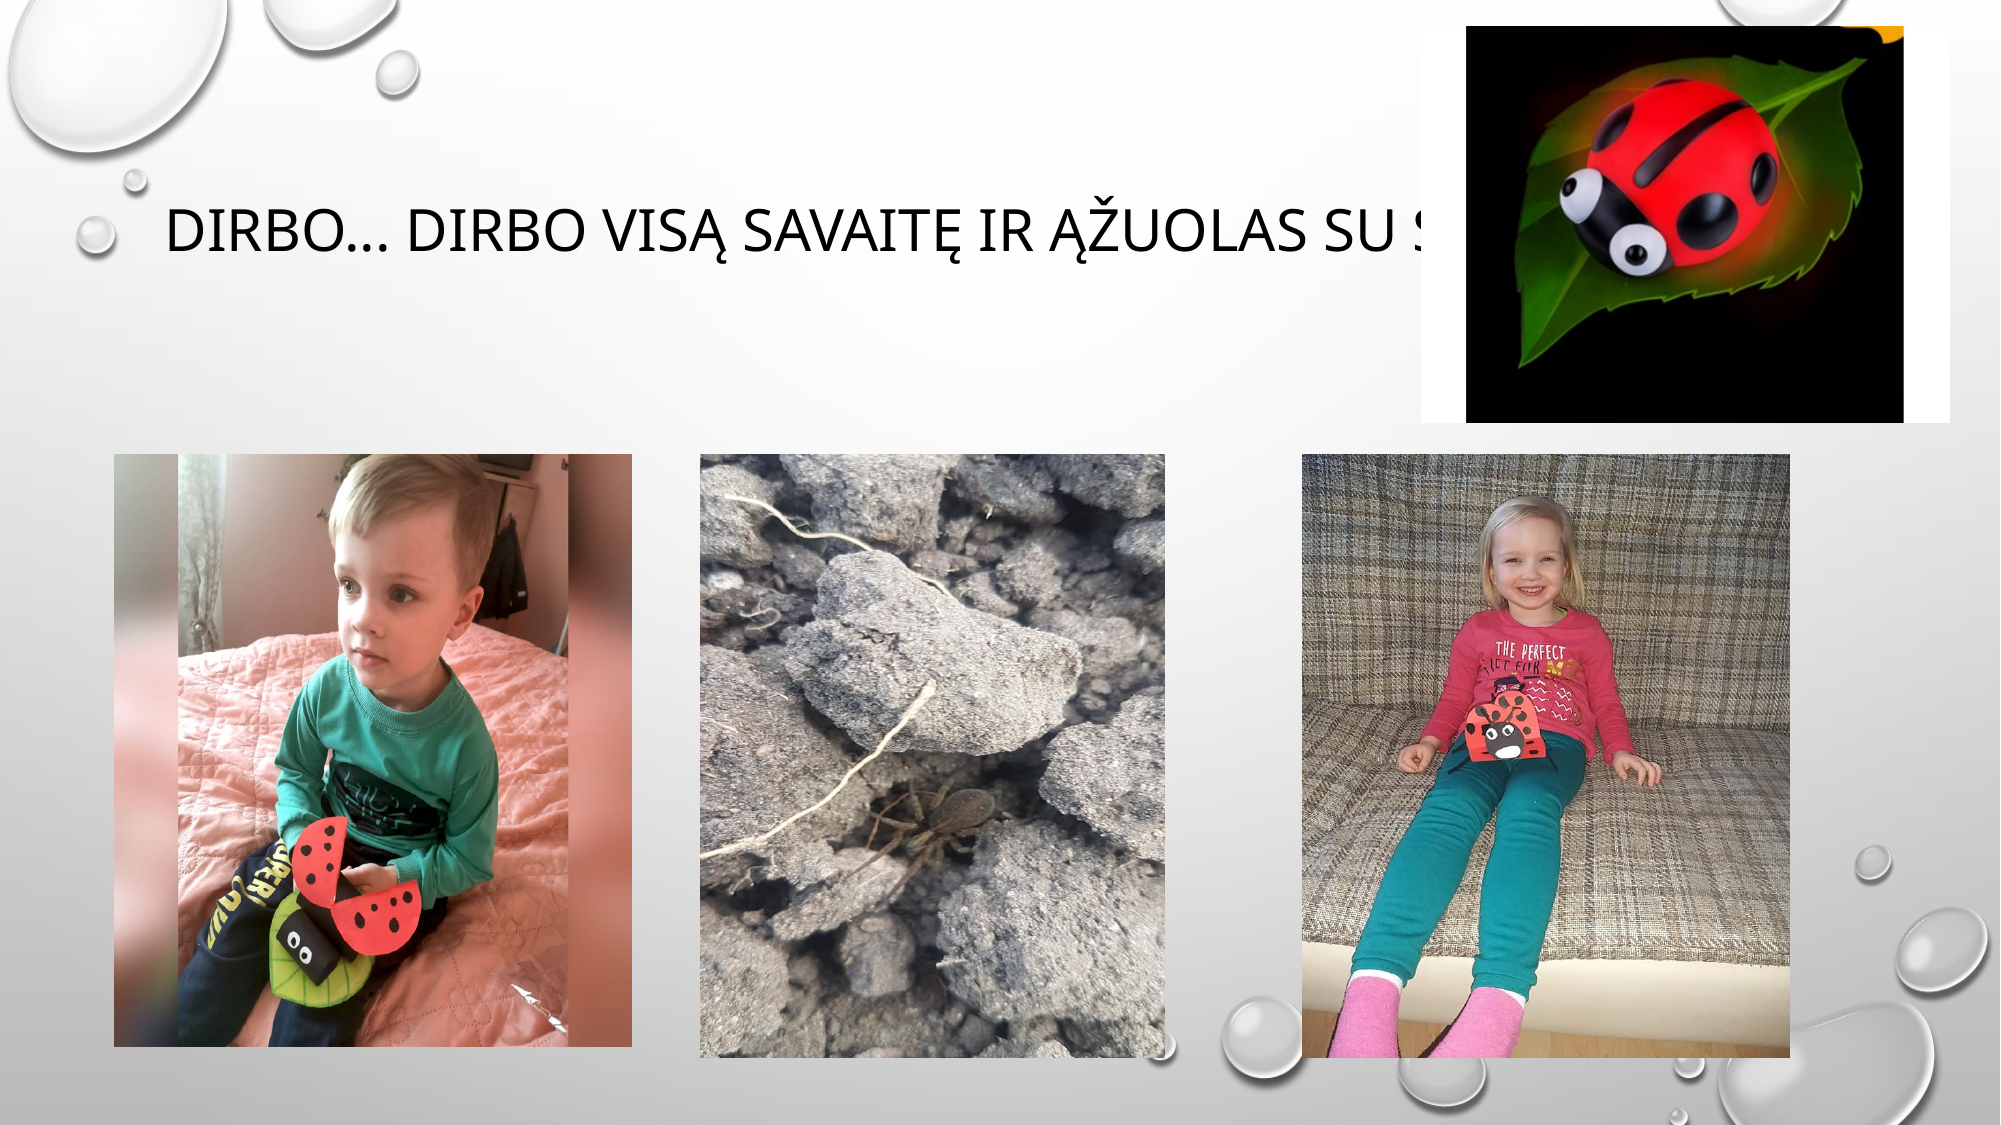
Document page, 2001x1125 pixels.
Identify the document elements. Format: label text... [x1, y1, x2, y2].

title Dirbo... dirbo visą savaitę ir ąžuolas su smilte [149, 101, 1415, 364]
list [114, 454, 632, 1048]
picture [0, 0, 2000, 1125]
